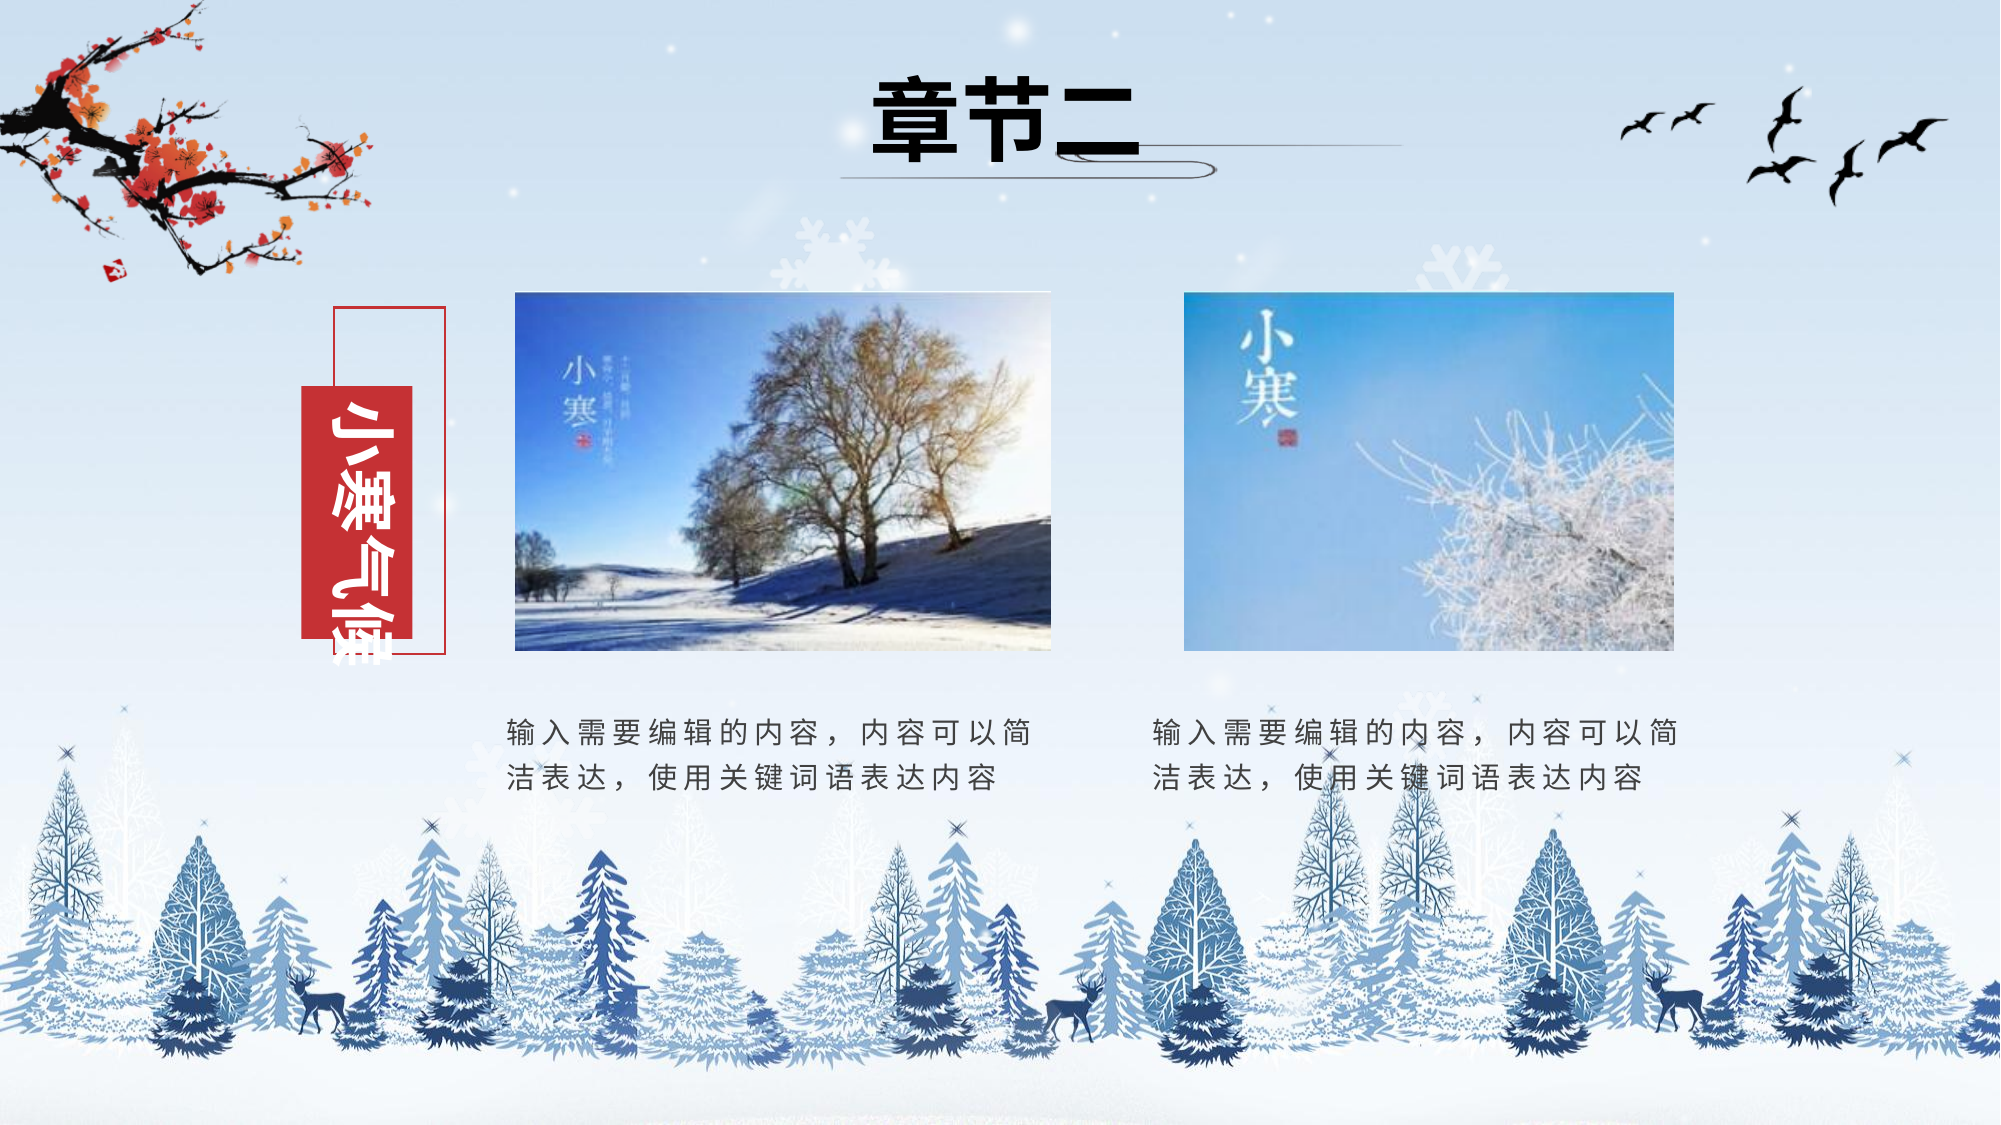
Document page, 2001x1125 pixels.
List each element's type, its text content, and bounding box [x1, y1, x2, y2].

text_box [829, 0, 1424, 196]
text_box 输入需要编辑的内容，内容可以简洁表达，使用关键词语表达内容 [491, 696, 1056, 802]
text_box 输入需要编辑的内容，内容可以简洁表达，使用关键词语表达内容 [1137, 696, 1702, 802]
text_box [301, 307, 445, 654]
picture [0, 0, 2000, 1125]
